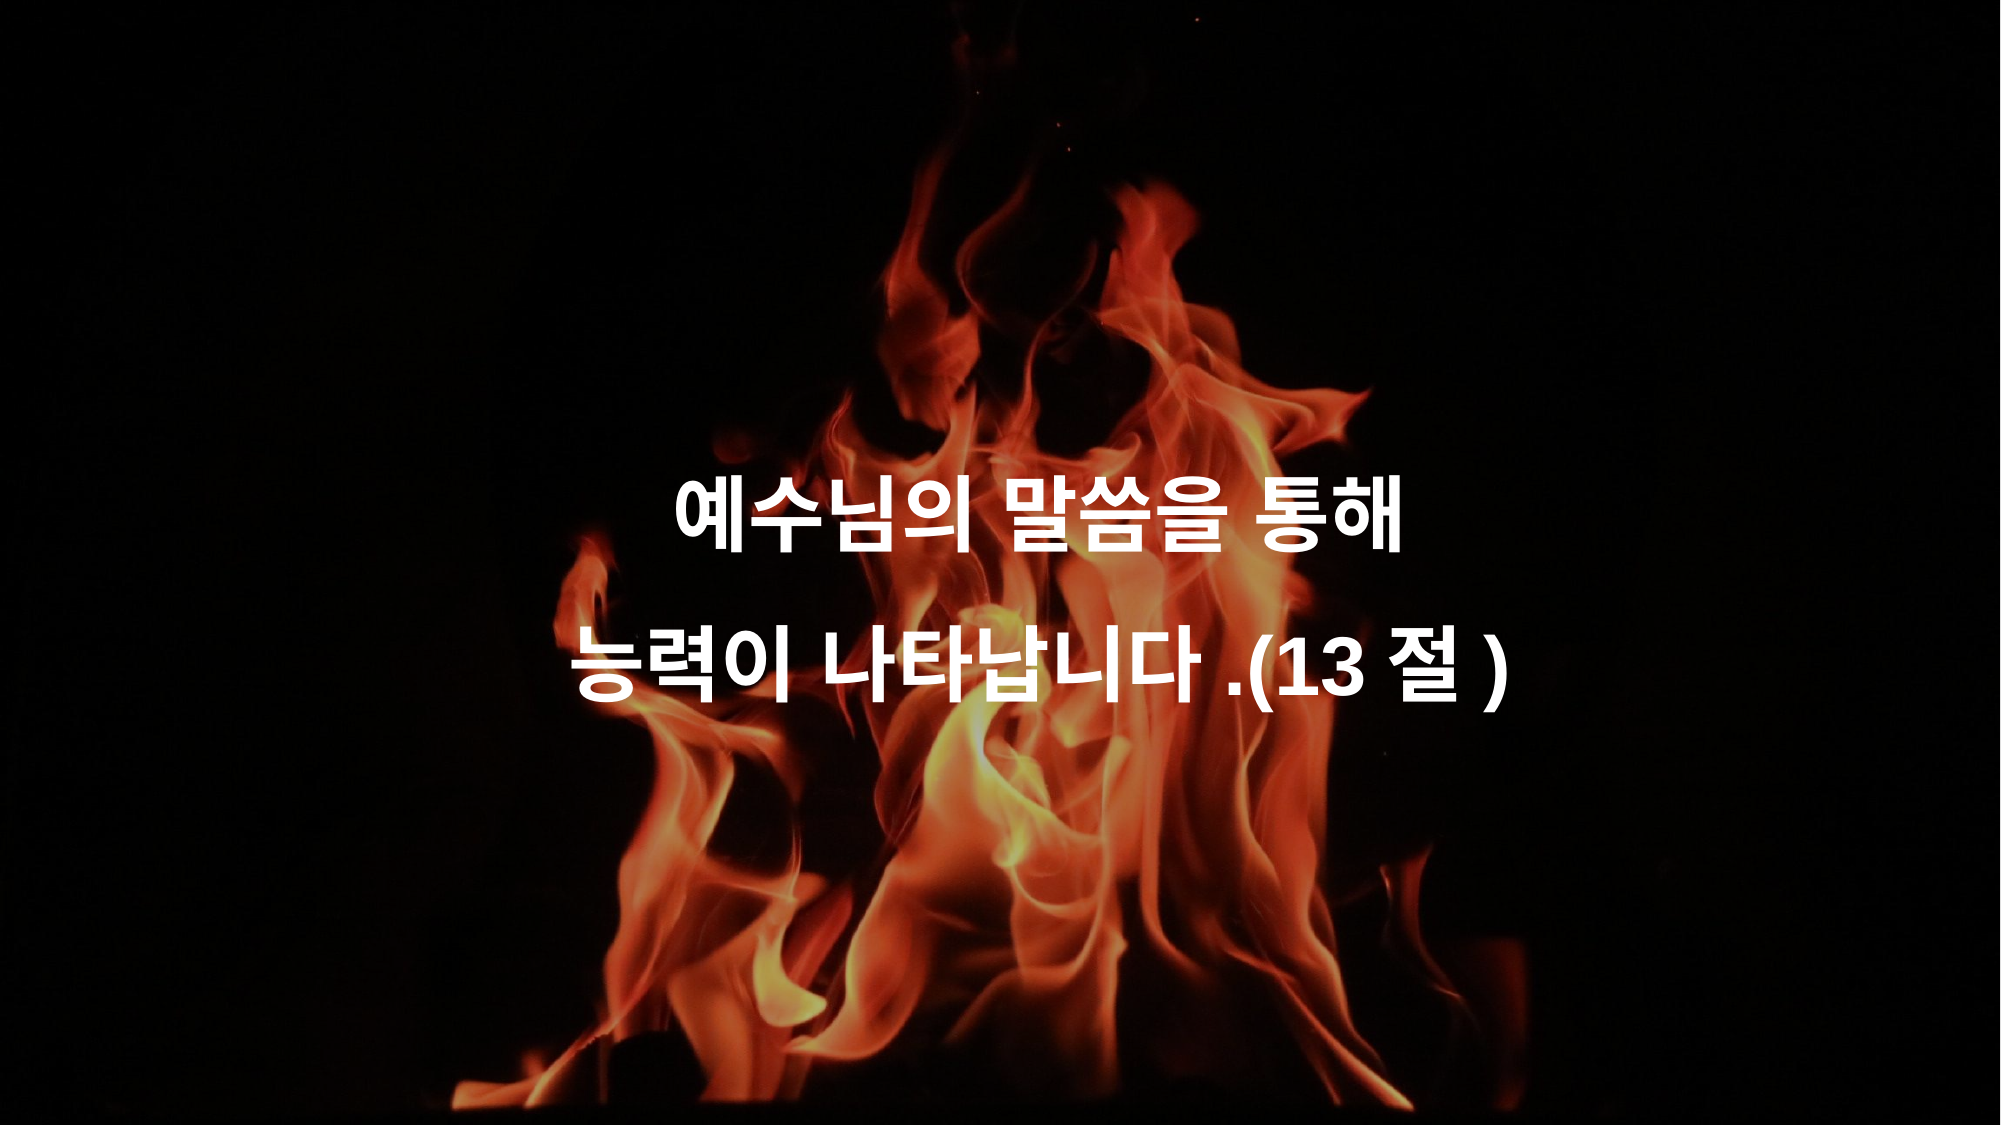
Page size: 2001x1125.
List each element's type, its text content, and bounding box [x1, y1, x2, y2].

text_box [0, 0, 2000, 1125]
title 예수님의 말씀을 통해 능력이 나타납니다.(13절) [229, 411, 1850, 714]
